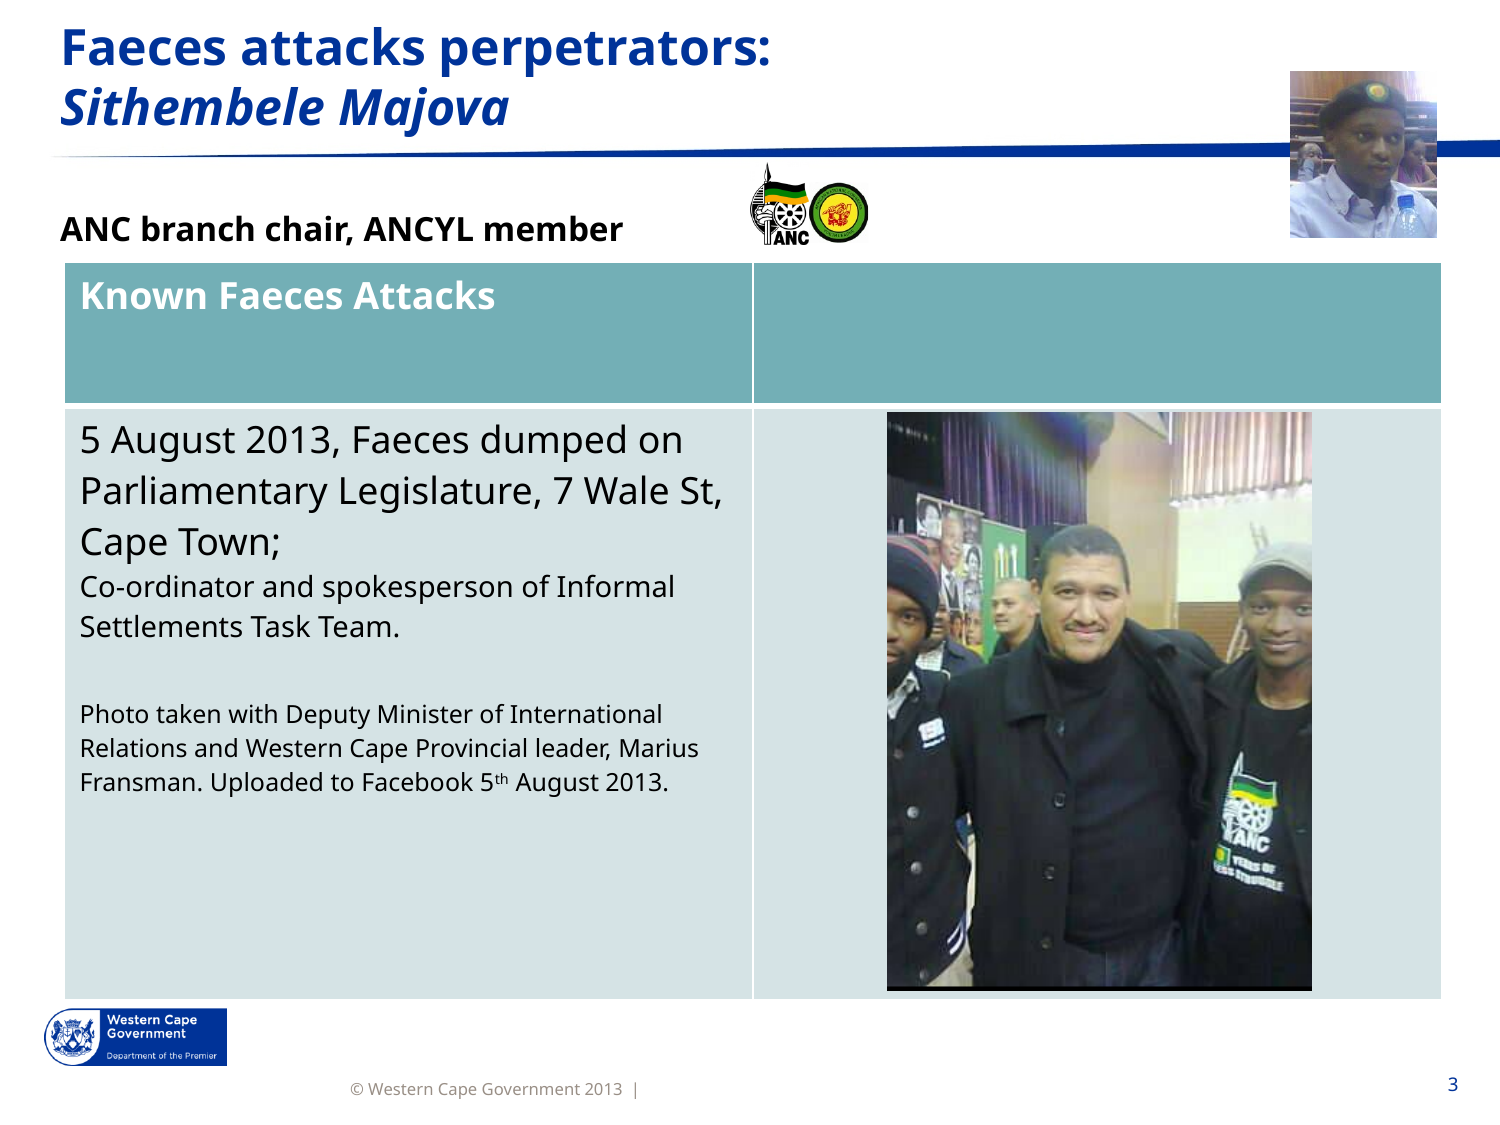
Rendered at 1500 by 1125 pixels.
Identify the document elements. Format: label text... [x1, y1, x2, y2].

picture [44, 1008, 227, 1066]
picture [0, 70, 1500, 246]
slide_number 3 [1374, 1061, 1459, 1099]
list ANC branch chair, ANCYL member [48, 196, 1459, 1000]
table_header Known Faeces Attacks [65, 263, 752, 403]
table_cell 5 August 2013, Faeces dumped on Parliamentary Legislature, 7 Wale St, Cape Town; Co-ordinator and spokesperson of Informal Settlements Task Team. Photo taken with Deputy Minister of International Relations and Western Cape Provincial leader, Marius Fransman. Uploaded to Facebook 5th August 2013. [65, 409, 752, 999]
table_cell [754, 409, 1441, 999]
table_header [754, 263, 1441, 403]
picture [887, 412, 1312, 991]
title Faeces attacks perpetrators: Sithembele Majova [48, 29, 1459, 122]
